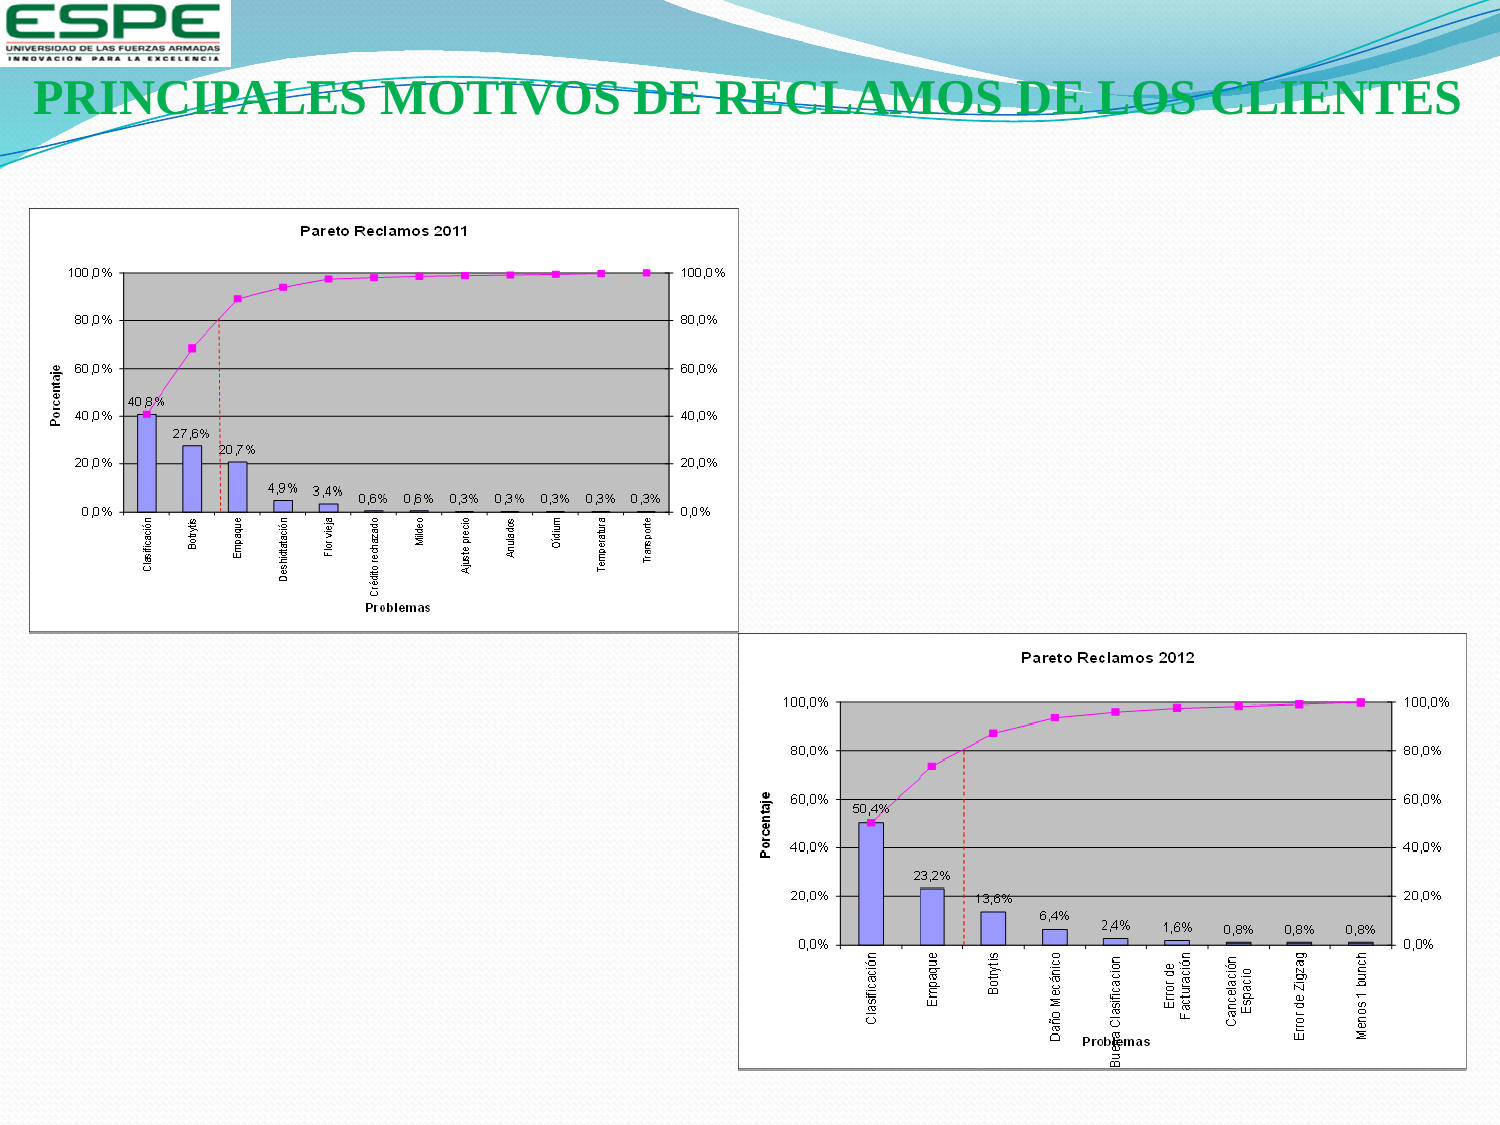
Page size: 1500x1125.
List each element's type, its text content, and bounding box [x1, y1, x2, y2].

picture [0, 0, 231, 67]
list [29, 207, 739, 634]
title PRINCIPALES MOTIVOS DE RECLAMOS DE LOS CLIENTES [29, 125, 1467, 185]
picture [737, 633, 1467, 1071]
